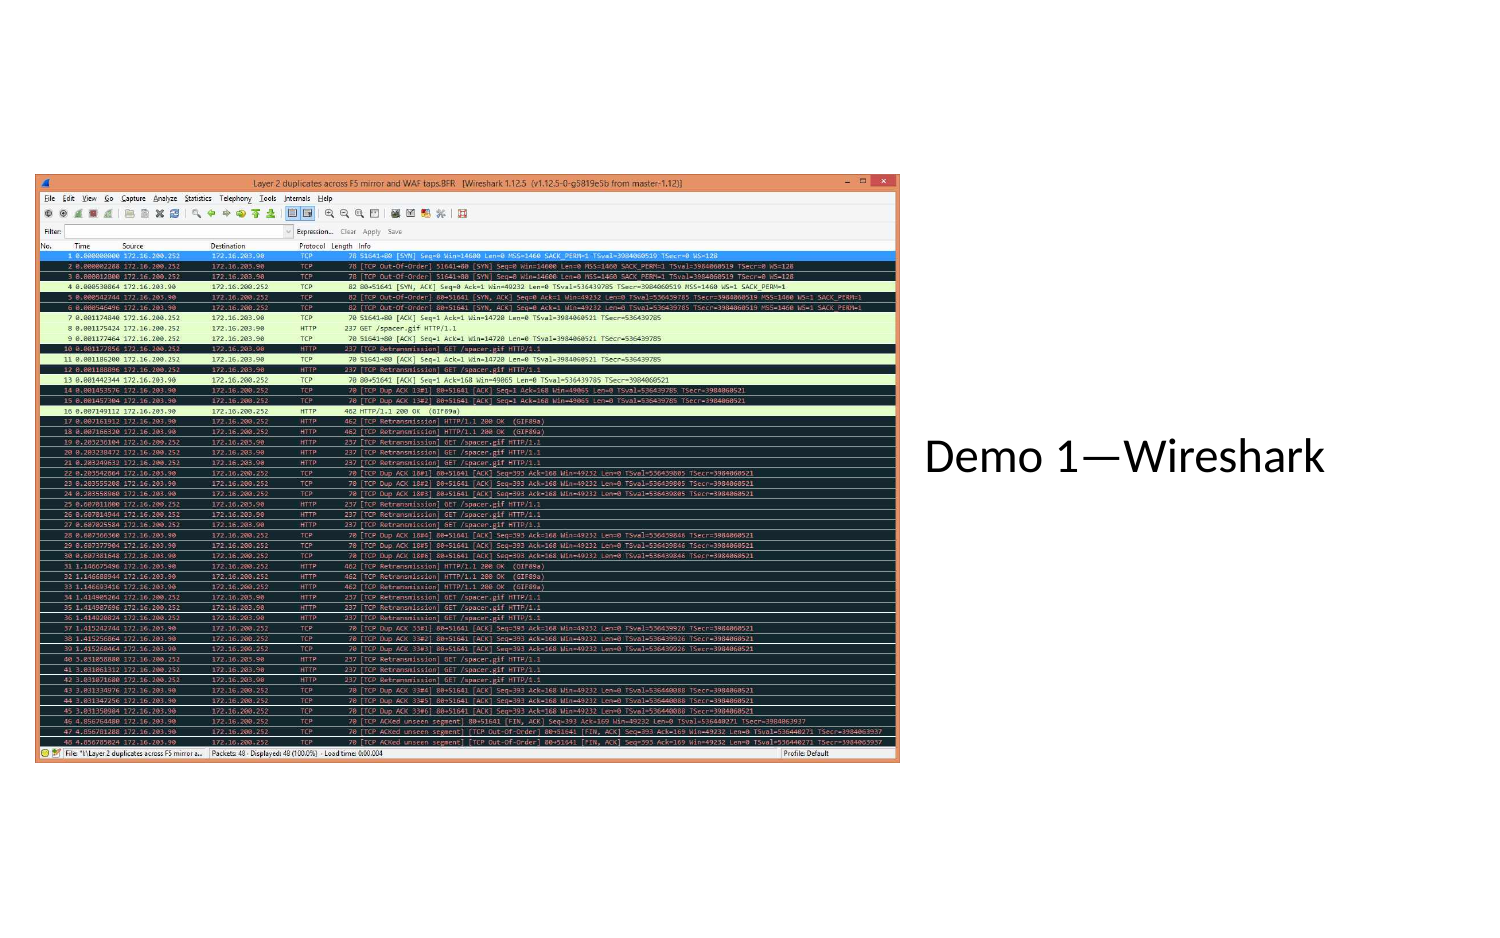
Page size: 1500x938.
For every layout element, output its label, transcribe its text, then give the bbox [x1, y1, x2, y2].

title Demo 1—Wireshark [900, 62, 1350, 844]
picture [35, 174, 901, 763]
